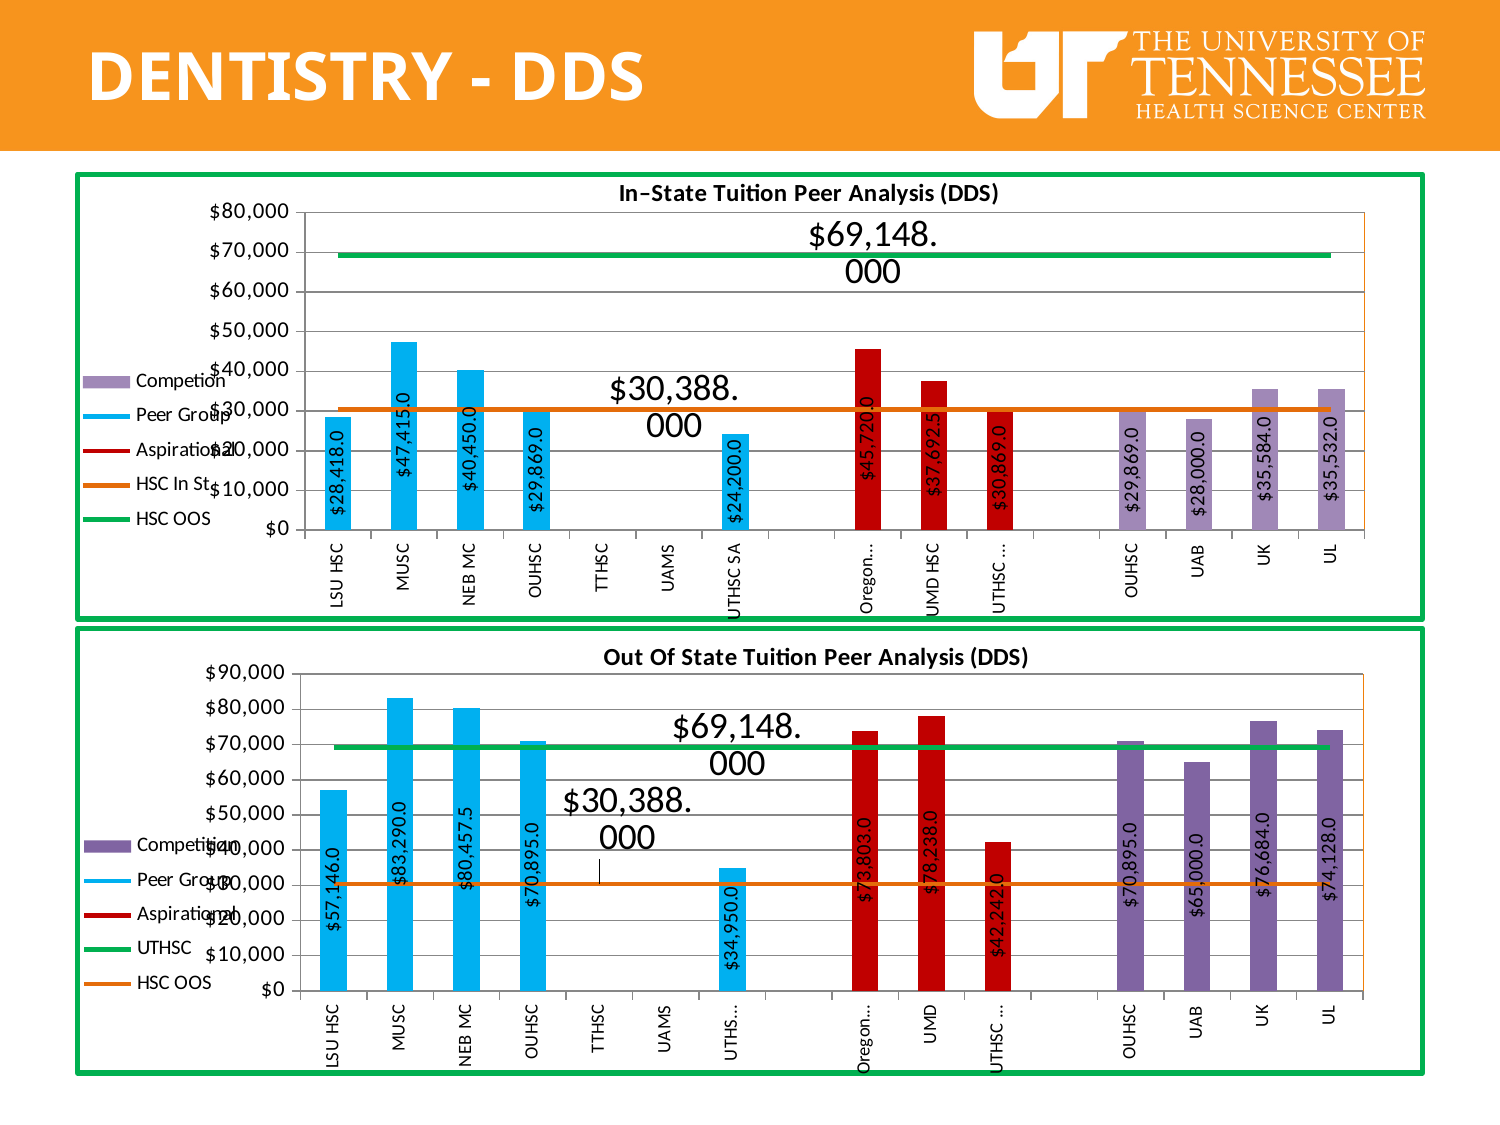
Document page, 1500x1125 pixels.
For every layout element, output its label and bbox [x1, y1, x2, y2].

chart [74, 625, 1426, 1076]
picture [0, 0, 1500, 1125]
chart [74, 171, 1426, 622]
